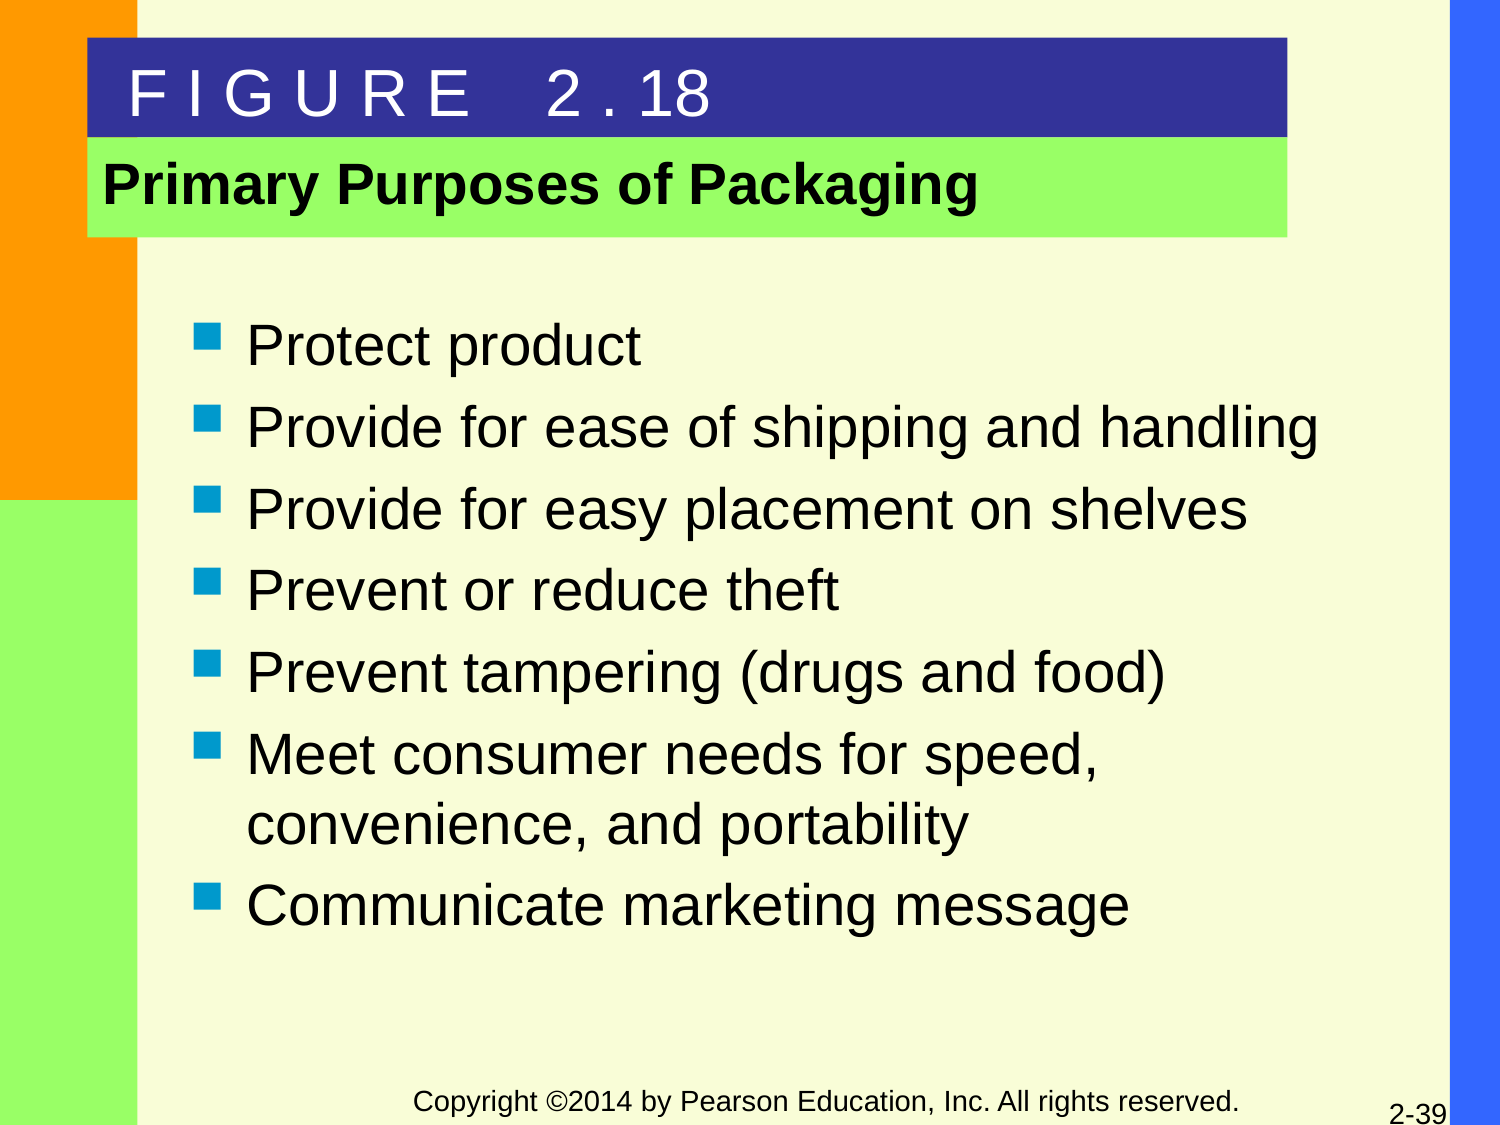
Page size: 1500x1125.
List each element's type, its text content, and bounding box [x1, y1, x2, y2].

slide_number 2-39 [1149, 1087, 1449, 1125]
list Protect product Provide for ease of shipping and handling Provide for easy placement on shelves Prevent or reduce theft Prevent tampering (drugs and food) Meet consumer needs for speed, convenience, and portability Communicate marketing message [174, 299, 1451, 976]
text_box [87, 137, 1288, 238]
text_box [87, 37, 1288, 137]
footer Copyright ©2014 by Pearson Education, Inc. All rights reserved. [274, 1074, 1388, 1125]
text_box [0, 0, 138, 500]
text_box [1449, 0, 1500, 1125]
text_box [0, 500, 138, 1125]
text_box Primary Purposes of Packaging [87, 137, 1263, 225]
text_box F I G U R E 2 . 18 [112, 42, 738, 137]
